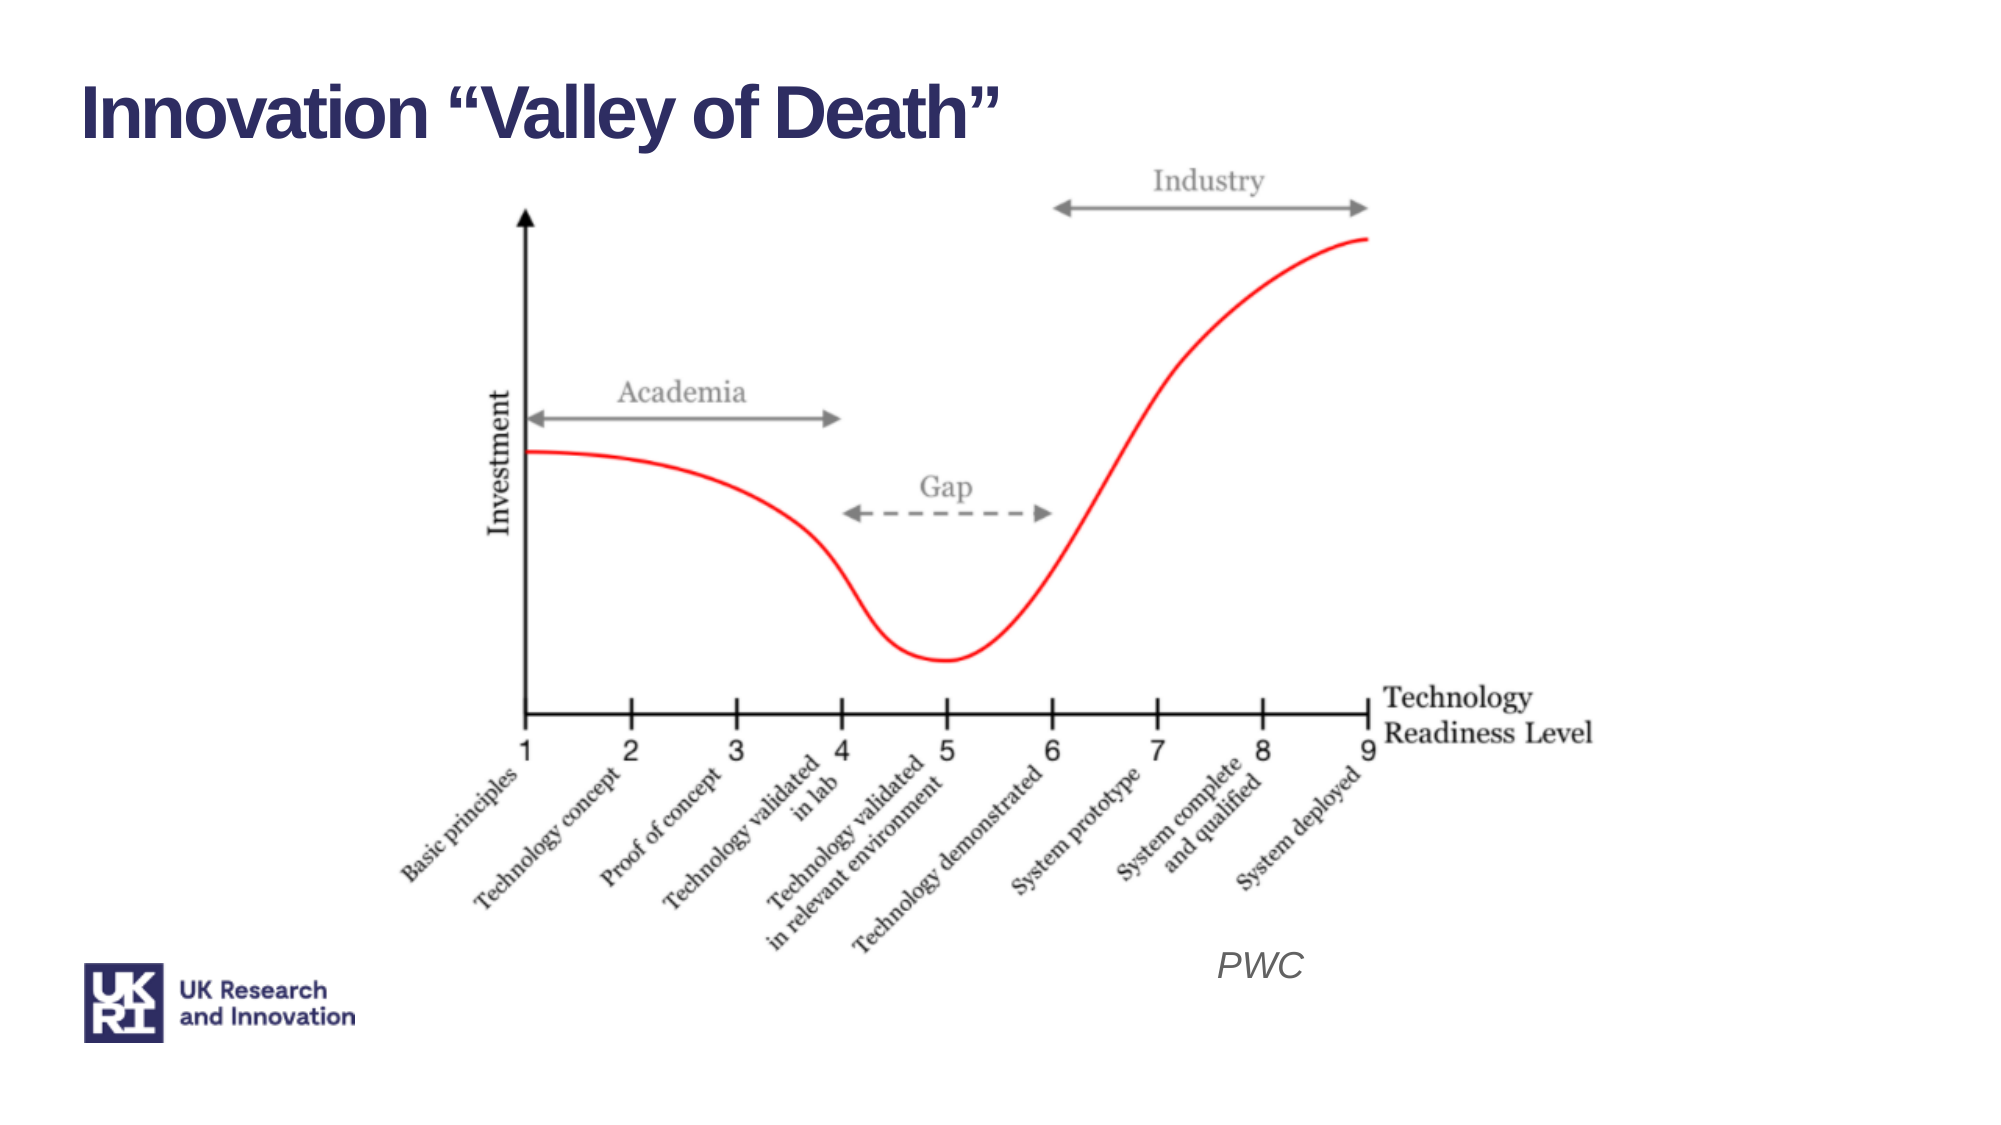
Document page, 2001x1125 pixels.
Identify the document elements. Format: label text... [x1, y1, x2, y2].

picture [84, 963, 355, 1043]
text_box PWC [1202, 934, 1763, 994]
text_box Innovation “Valley of Death” [66, 56, 1109, 162]
picture [390, 162, 1610, 961]
